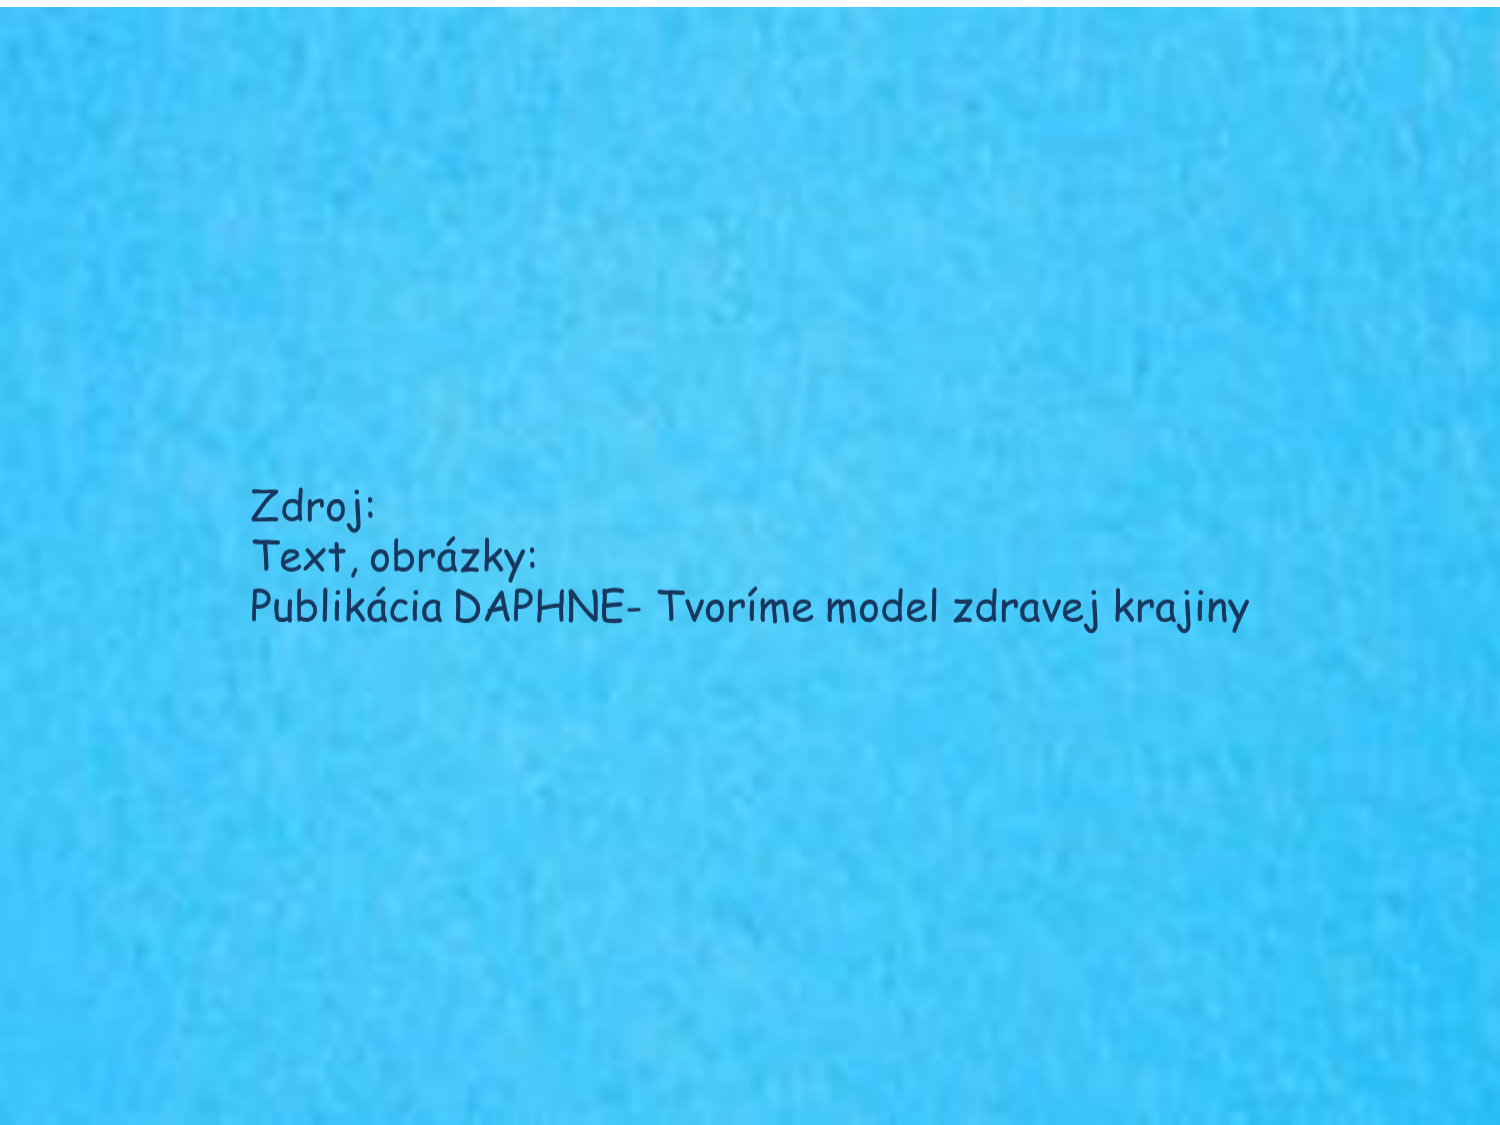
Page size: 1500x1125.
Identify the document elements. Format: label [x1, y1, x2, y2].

list [0, 7, 1500, 1125]
picture [224, 468, 1276, 657]
